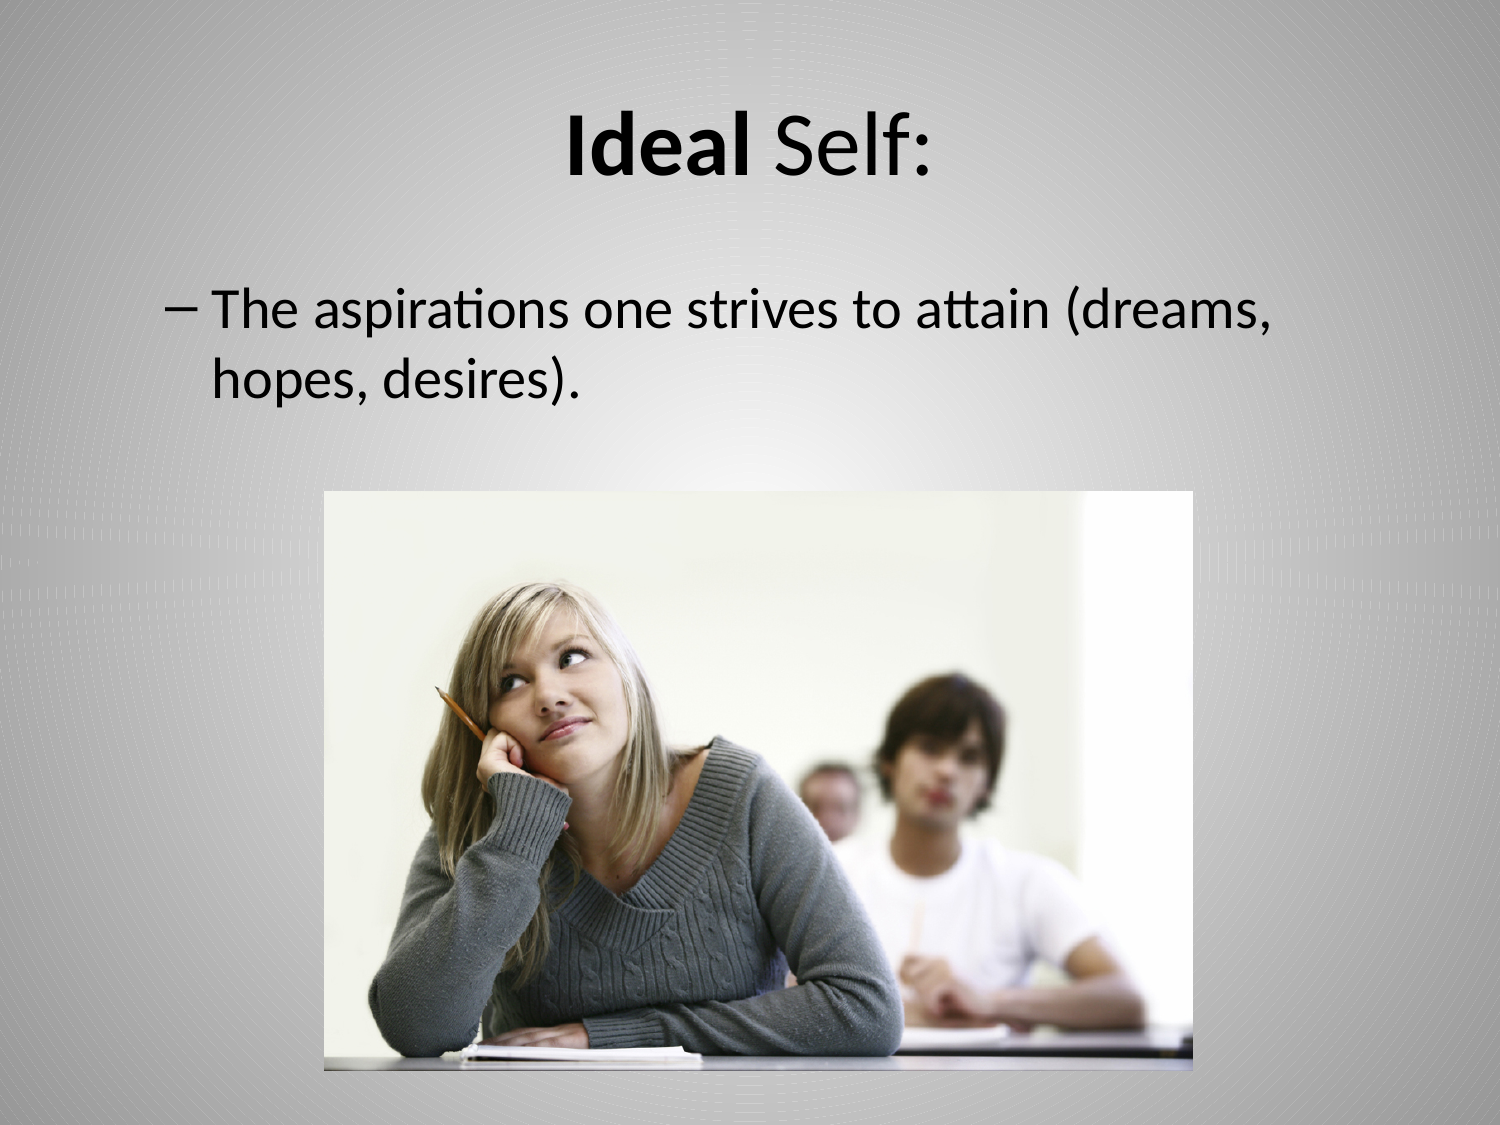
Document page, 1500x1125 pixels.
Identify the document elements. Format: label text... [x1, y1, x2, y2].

picture [324, 491, 1193, 1071]
title Ideal Self: [75, 45, 1425, 233]
list The aspirations one strives to attain (dreams, hopes, desires). [75, 262, 1425, 1005]
